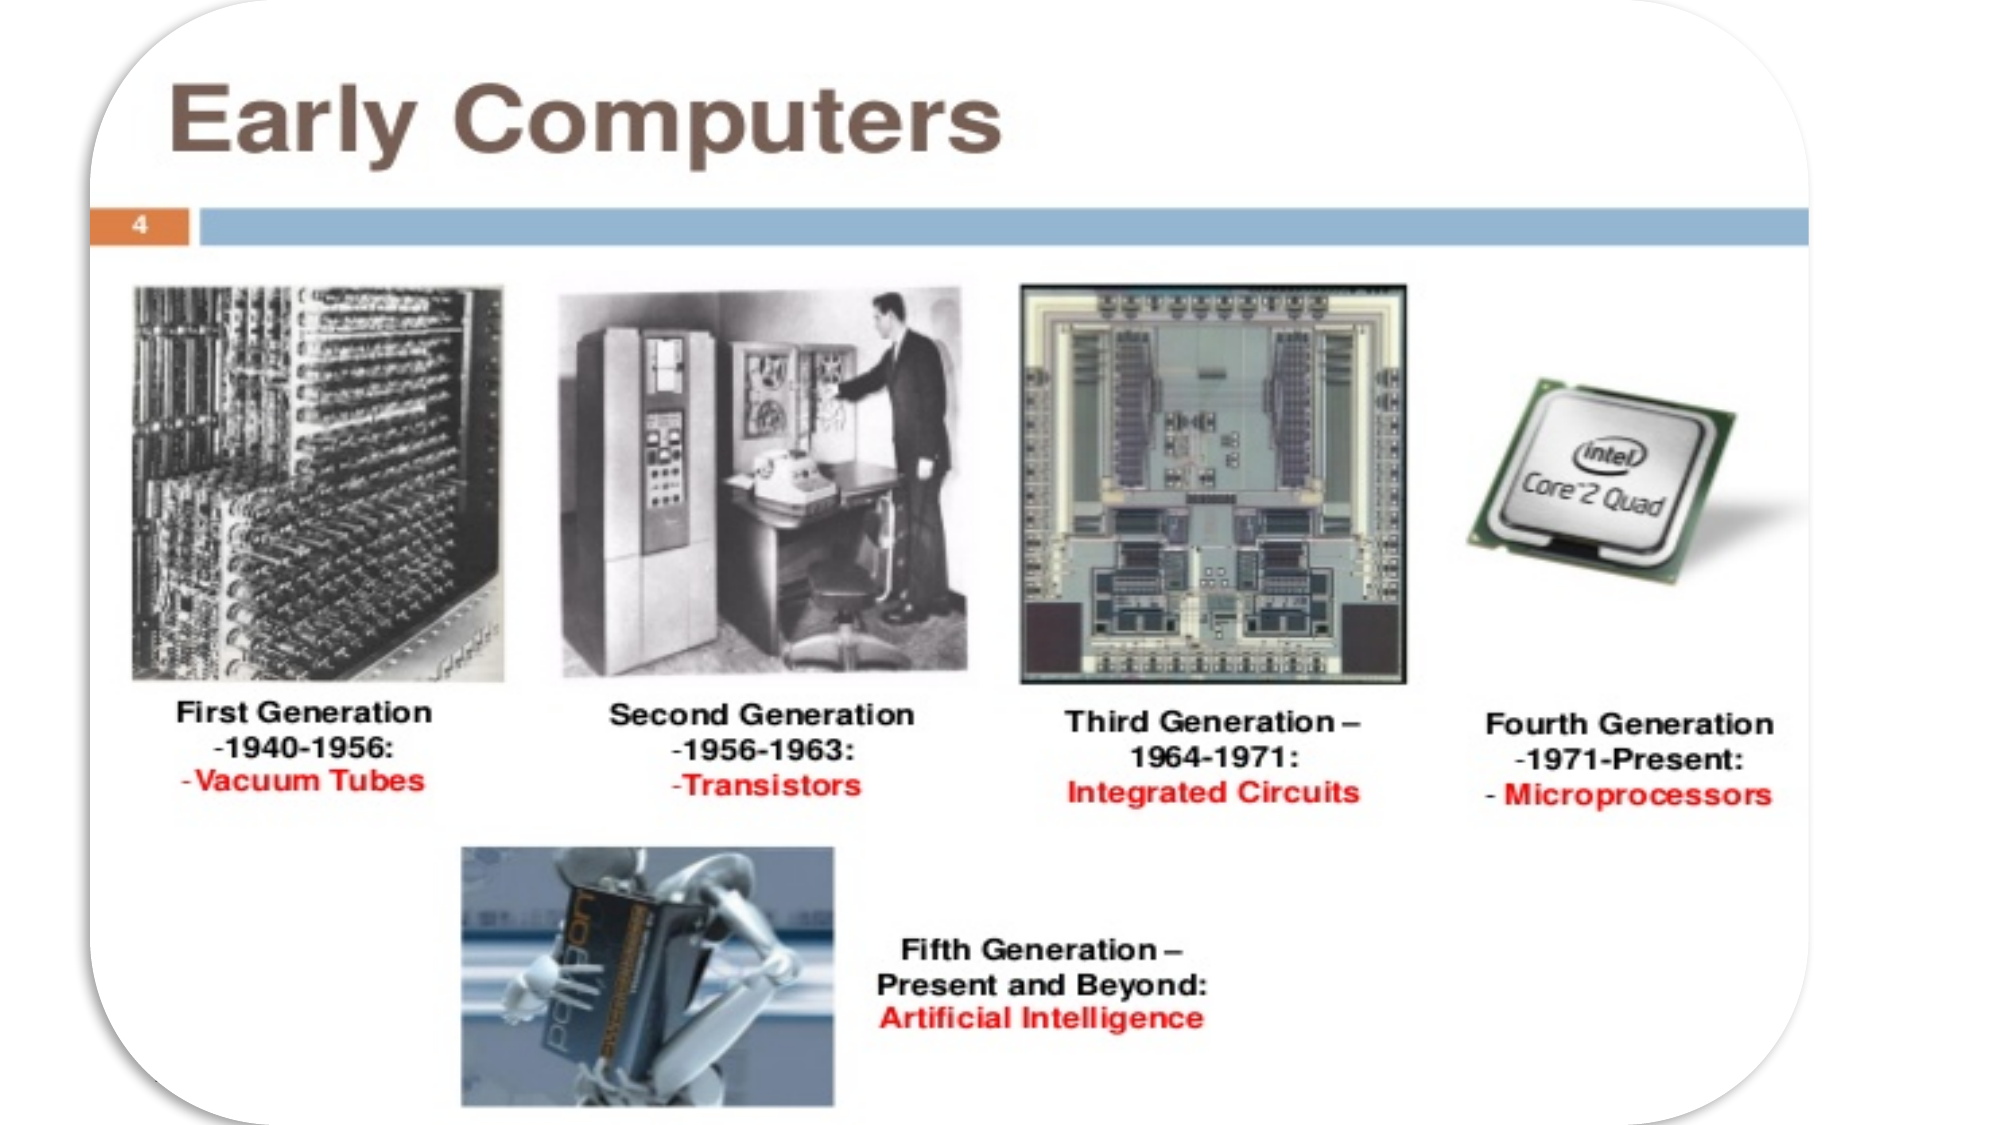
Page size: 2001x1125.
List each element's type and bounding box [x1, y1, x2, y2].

picture [89, 0, 1809, 1125]
